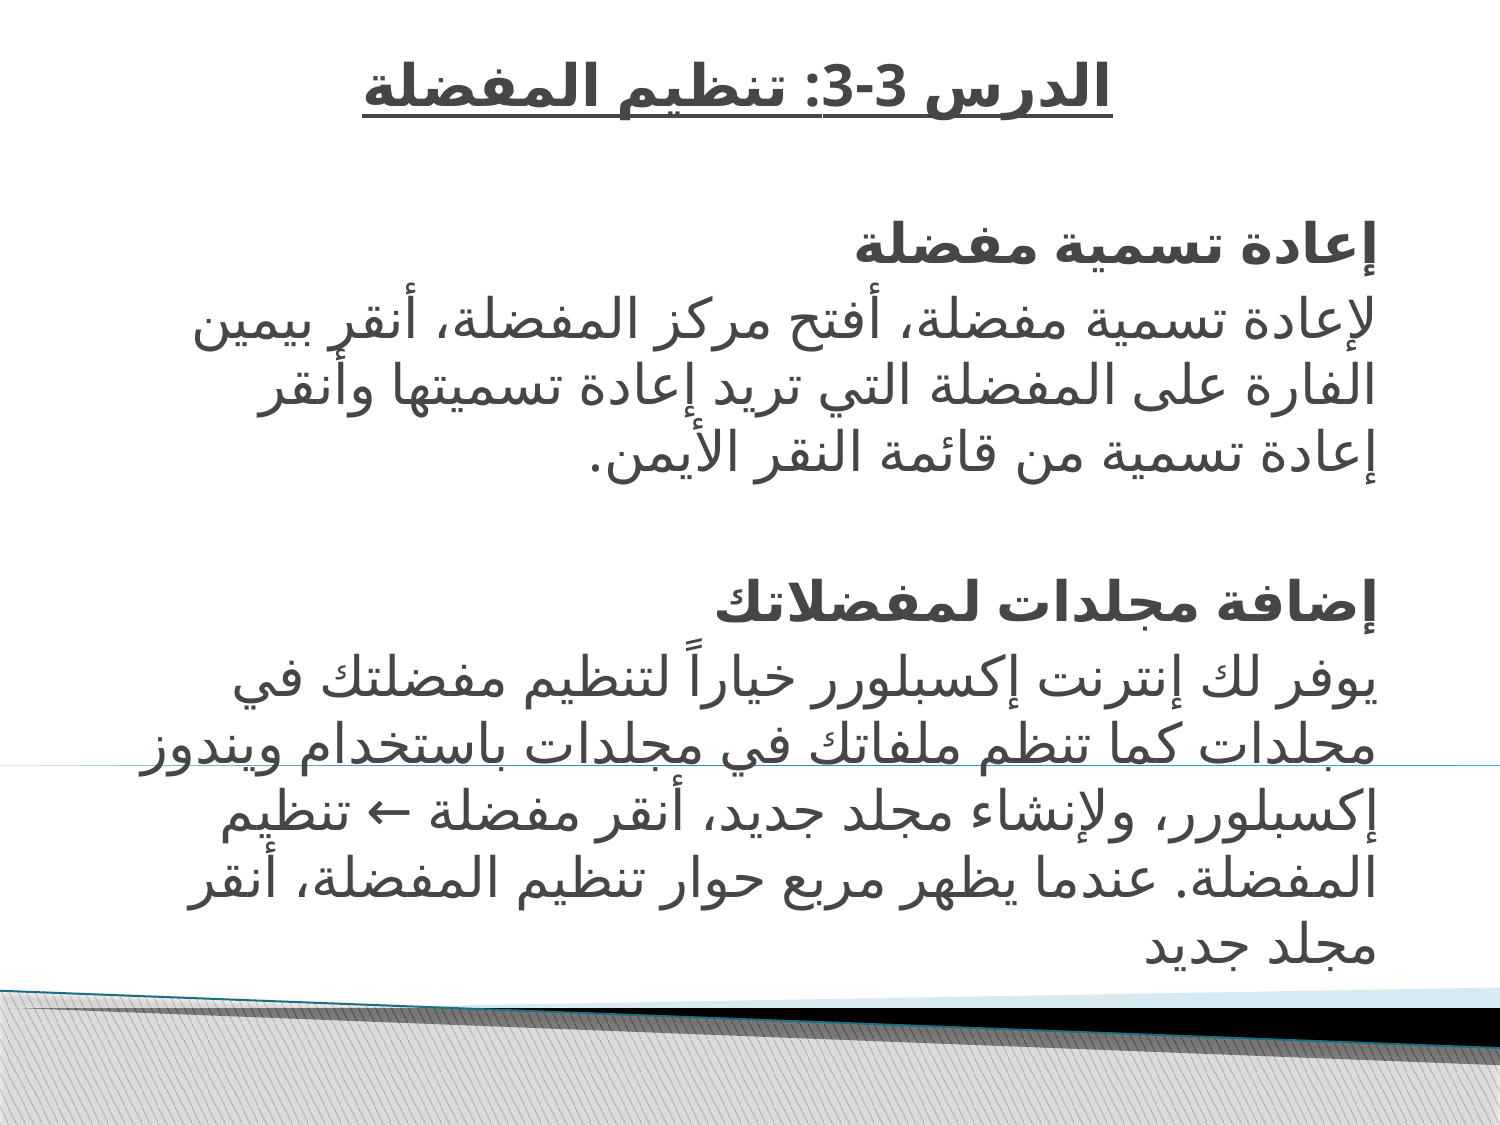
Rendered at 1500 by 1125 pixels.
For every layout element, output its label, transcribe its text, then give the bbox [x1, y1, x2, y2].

title الدرس 3-3: تنظيم المفضلة [99, 37, 1375, 126]
picture [5, 1008, 1500, 1066]
subtitle إعادة تسمية مفضلة لإعادة تسمية مفضلة، أفتح مركز المفضلة، أنقر بيمين الفارة على المفضلة التي تريد إعادة تسميتها وأنقر إعادة تسمية من قائمة النقر الأيمن. إضافة مجلدات لمفضلاتك يوفر لك إنترنت إكسبلورر خياراً لتنظيم مفضلتك في مجلدات كما تنظم ملفاتك في مجلدات باستخدام ويندوز إكسبلورر، ولإنشاء مجلد جديد، أنقر مفضلة ← تنظيم المفضلة. عندما يظهر مربع حوار تنظيم المفضلة، أنقر مجلد جديد [112, 200, 1388, 988]
